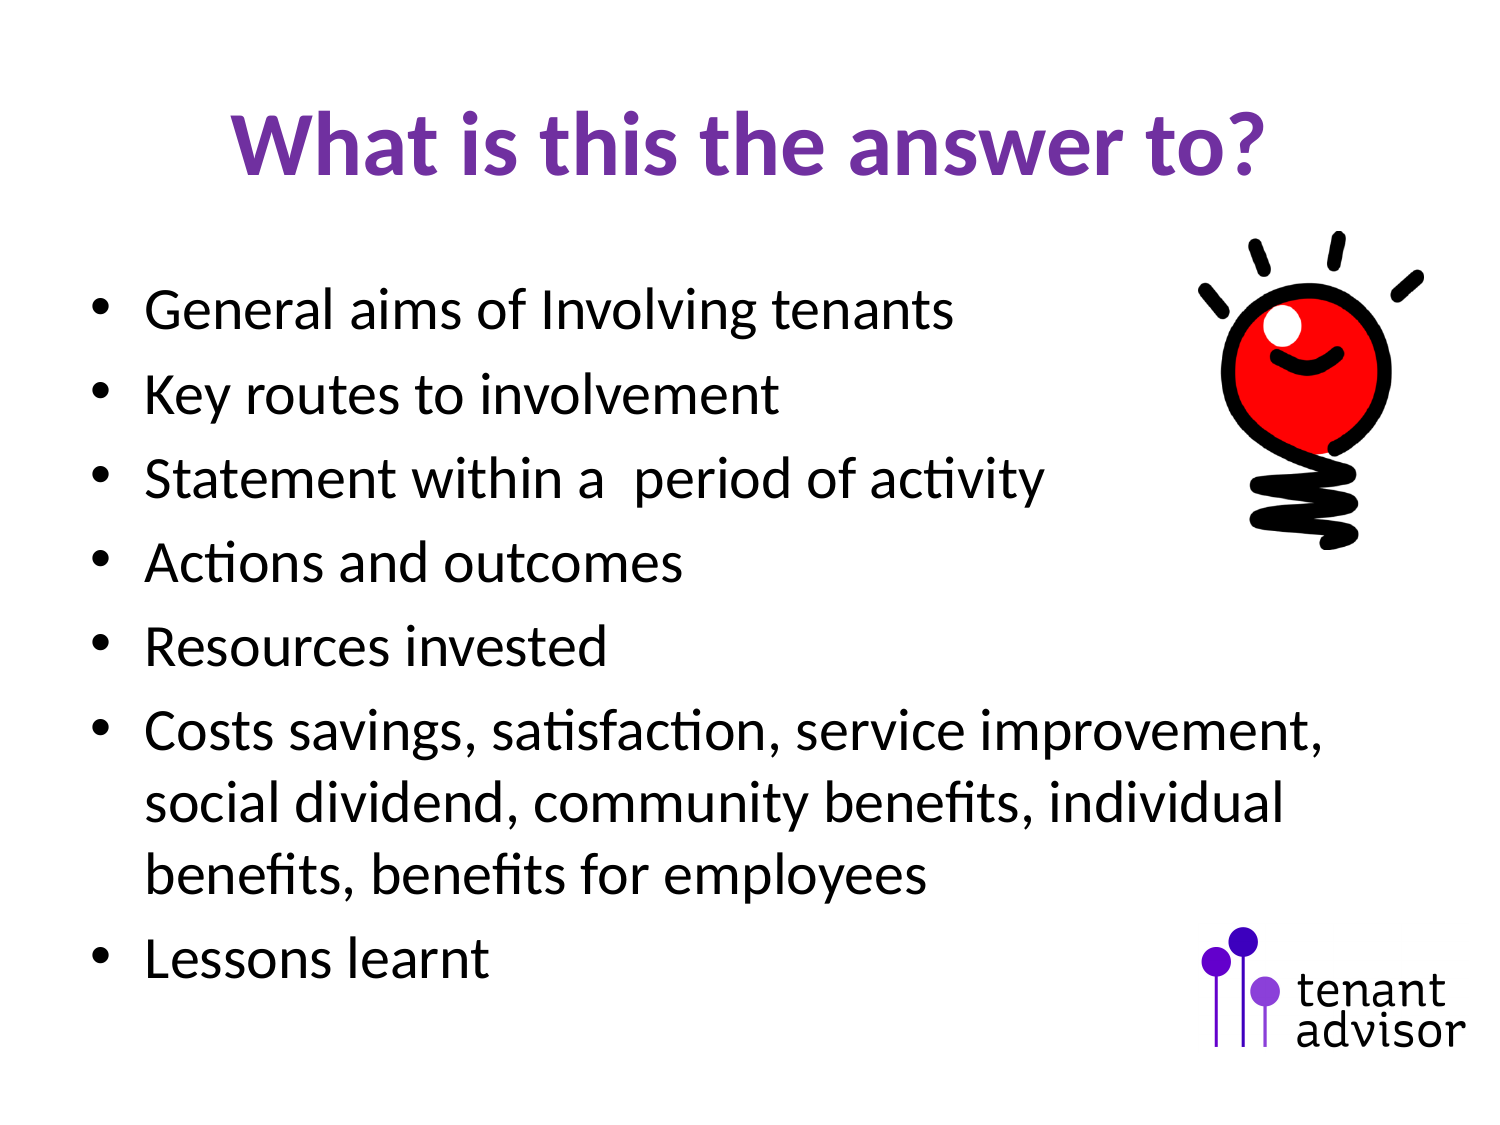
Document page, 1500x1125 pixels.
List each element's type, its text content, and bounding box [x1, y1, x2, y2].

picture [1198, 923, 1470, 1053]
picture [1198, 231, 1424, 550]
list General aims of Involving tenants Key routes to involvement Statement within a period of activity Actions and outcomes Resources invested Costs savings, satisfaction, service improvement, social dividend, community benefits, individual benefits, benefits for employees Lessons learnt [75, 262, 1425, 1005]
title What is this the answer to? [75, 45, 1425, 233]
